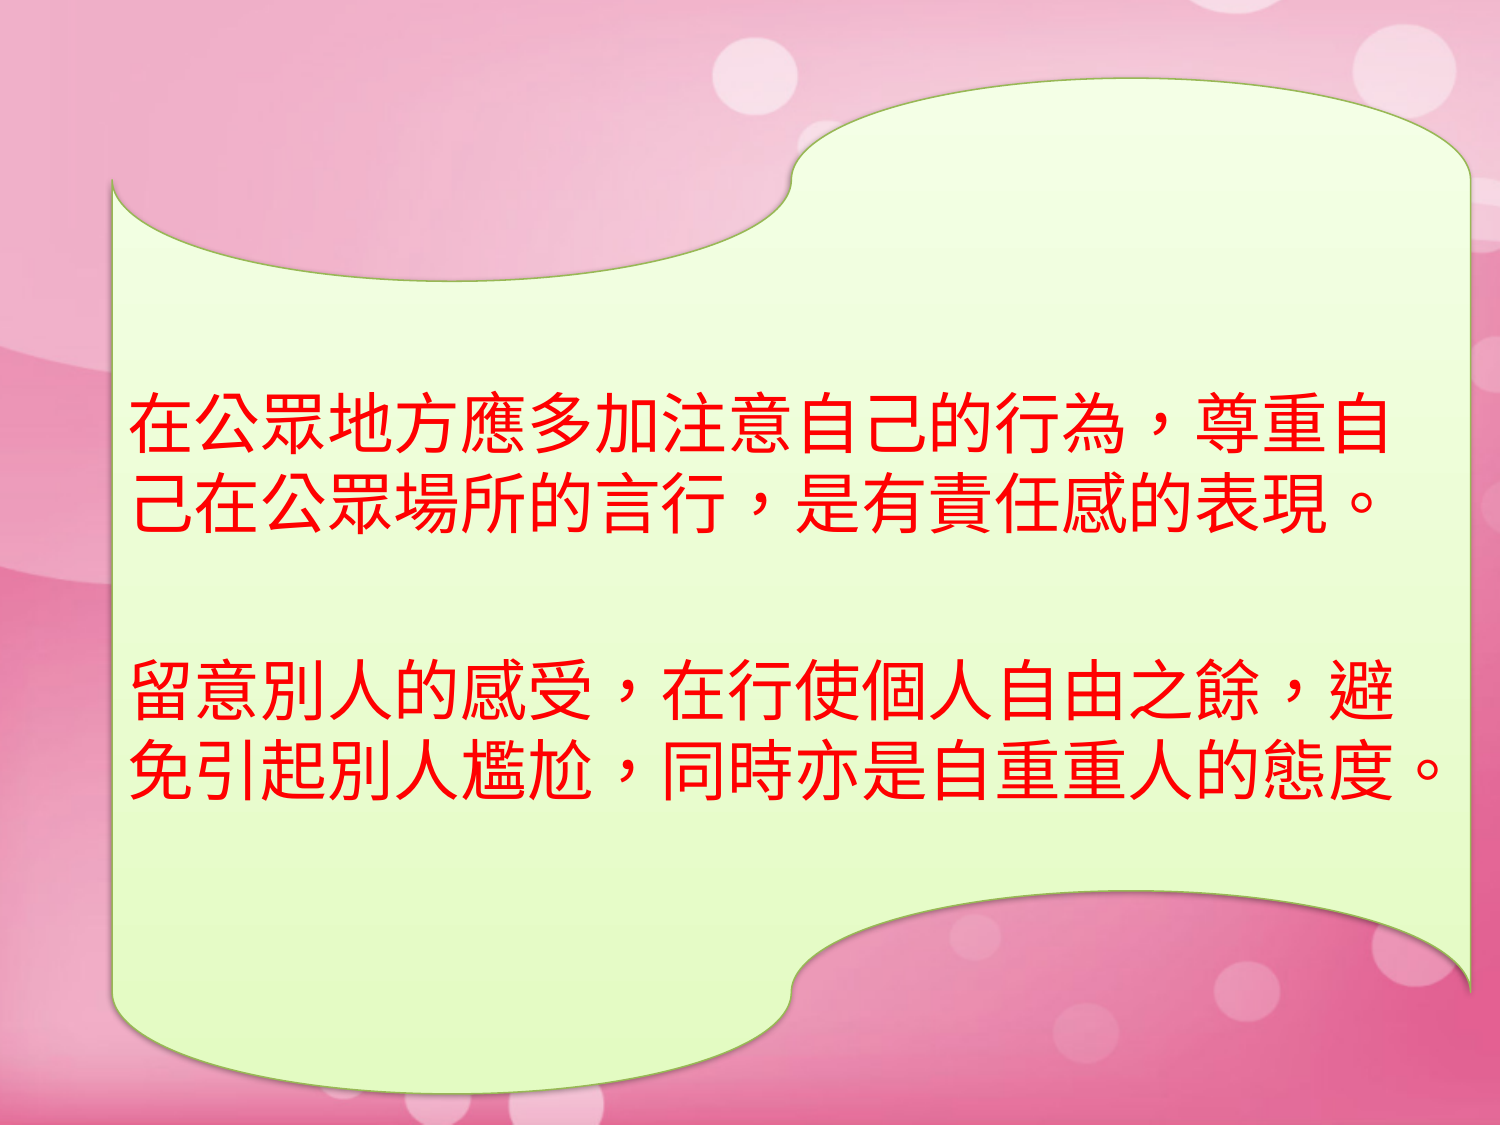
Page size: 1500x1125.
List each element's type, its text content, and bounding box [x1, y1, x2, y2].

text_box 在公眾地方應多加注意自己的行為，尊重自己在公眾場所的言行，是有責任感的表現。 留意別人的感受，在行使個人自由之餘，避免引起別人尷尬，同時亦是自重重人的態度。 [111, 77, 1472, 1095]
picture [0, 0, 1500, 1125]
